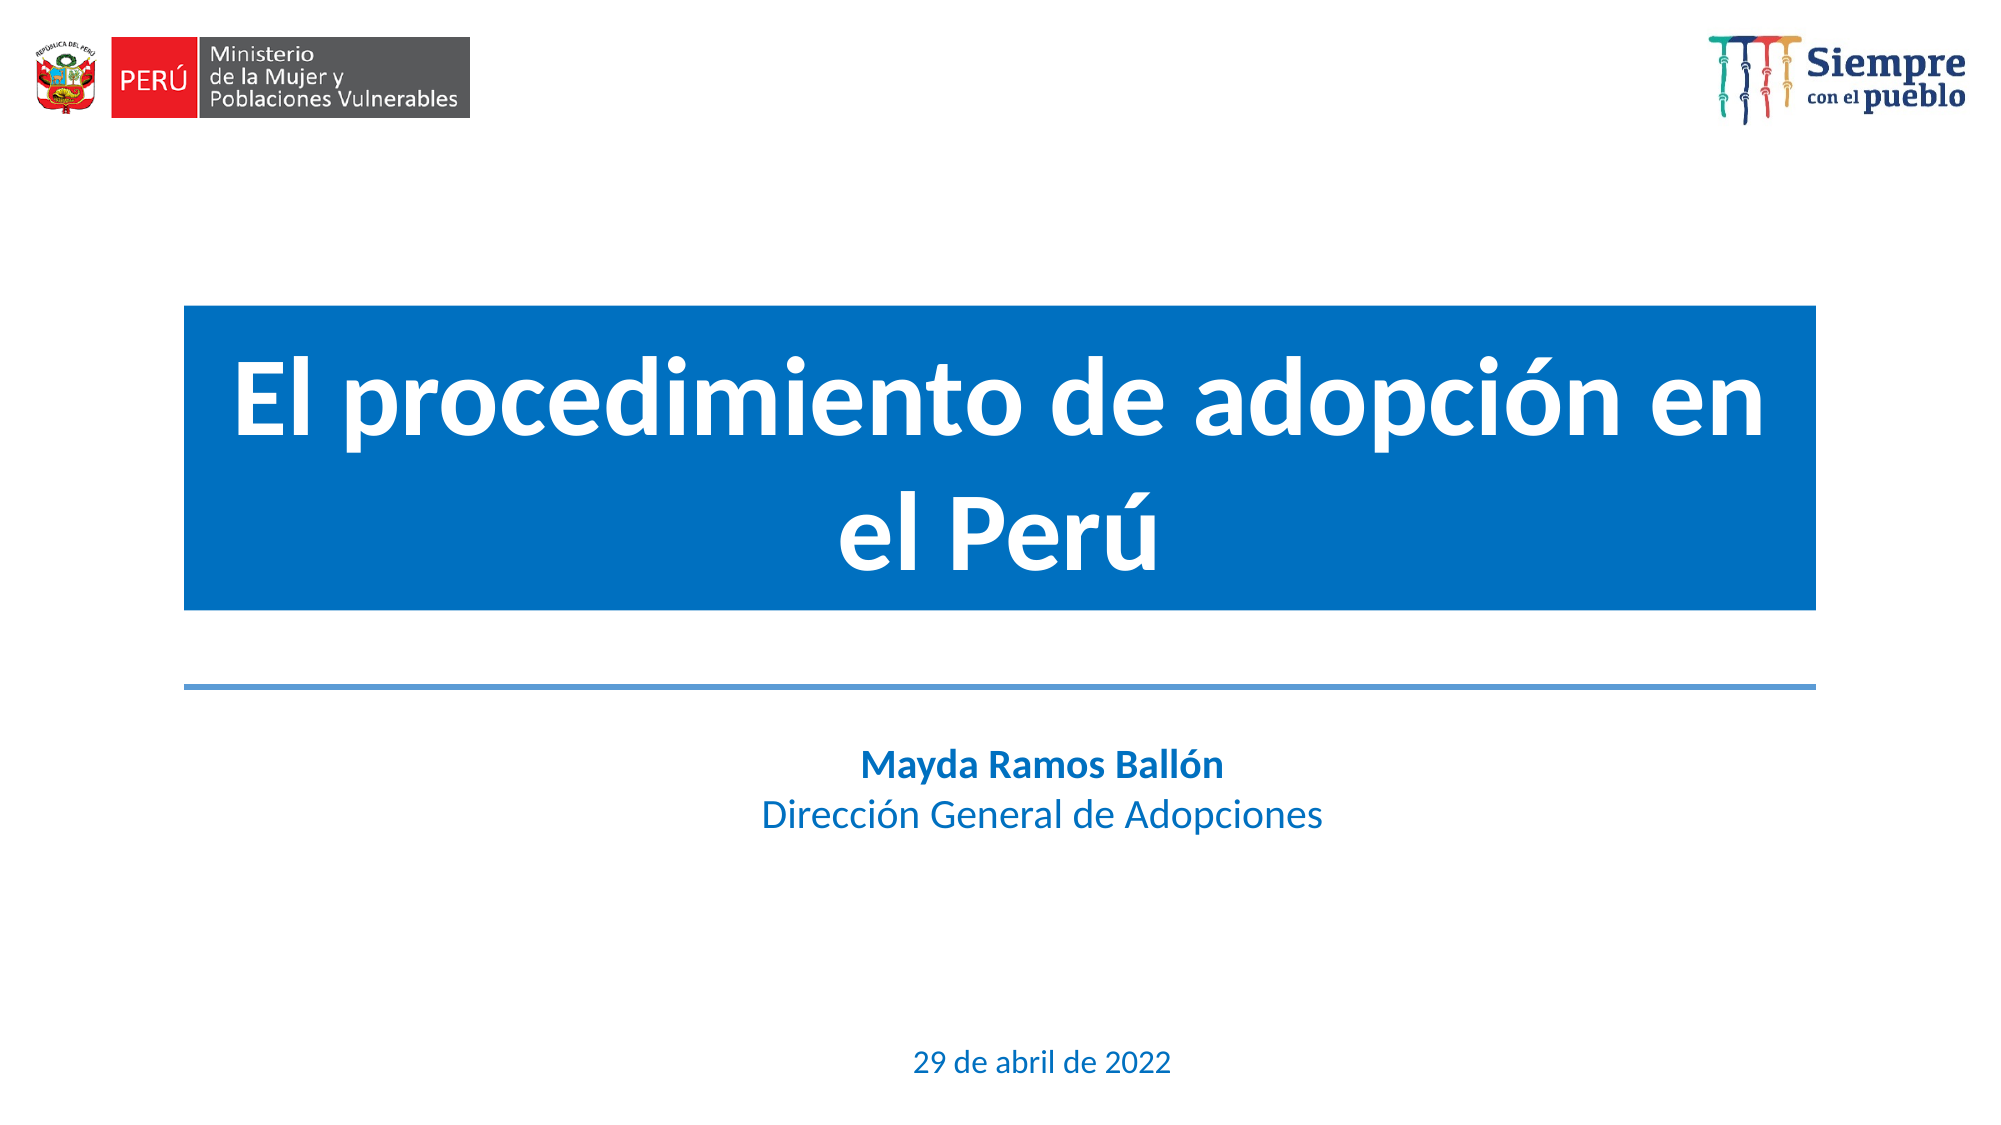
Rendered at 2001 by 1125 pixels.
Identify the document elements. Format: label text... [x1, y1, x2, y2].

text_box 29 de abril de 2022 [586, 981, 1499, 1089]
text_box El procedimiento de adopción en el Perú [183, 305, 1817, 611]
text_box Mayda Ramos Ballón Dirección General de Adopciones [542, 728, 1543, 844]
picture [23, 37, 470, 119]
picture [1696, 26, 1970, 130]
